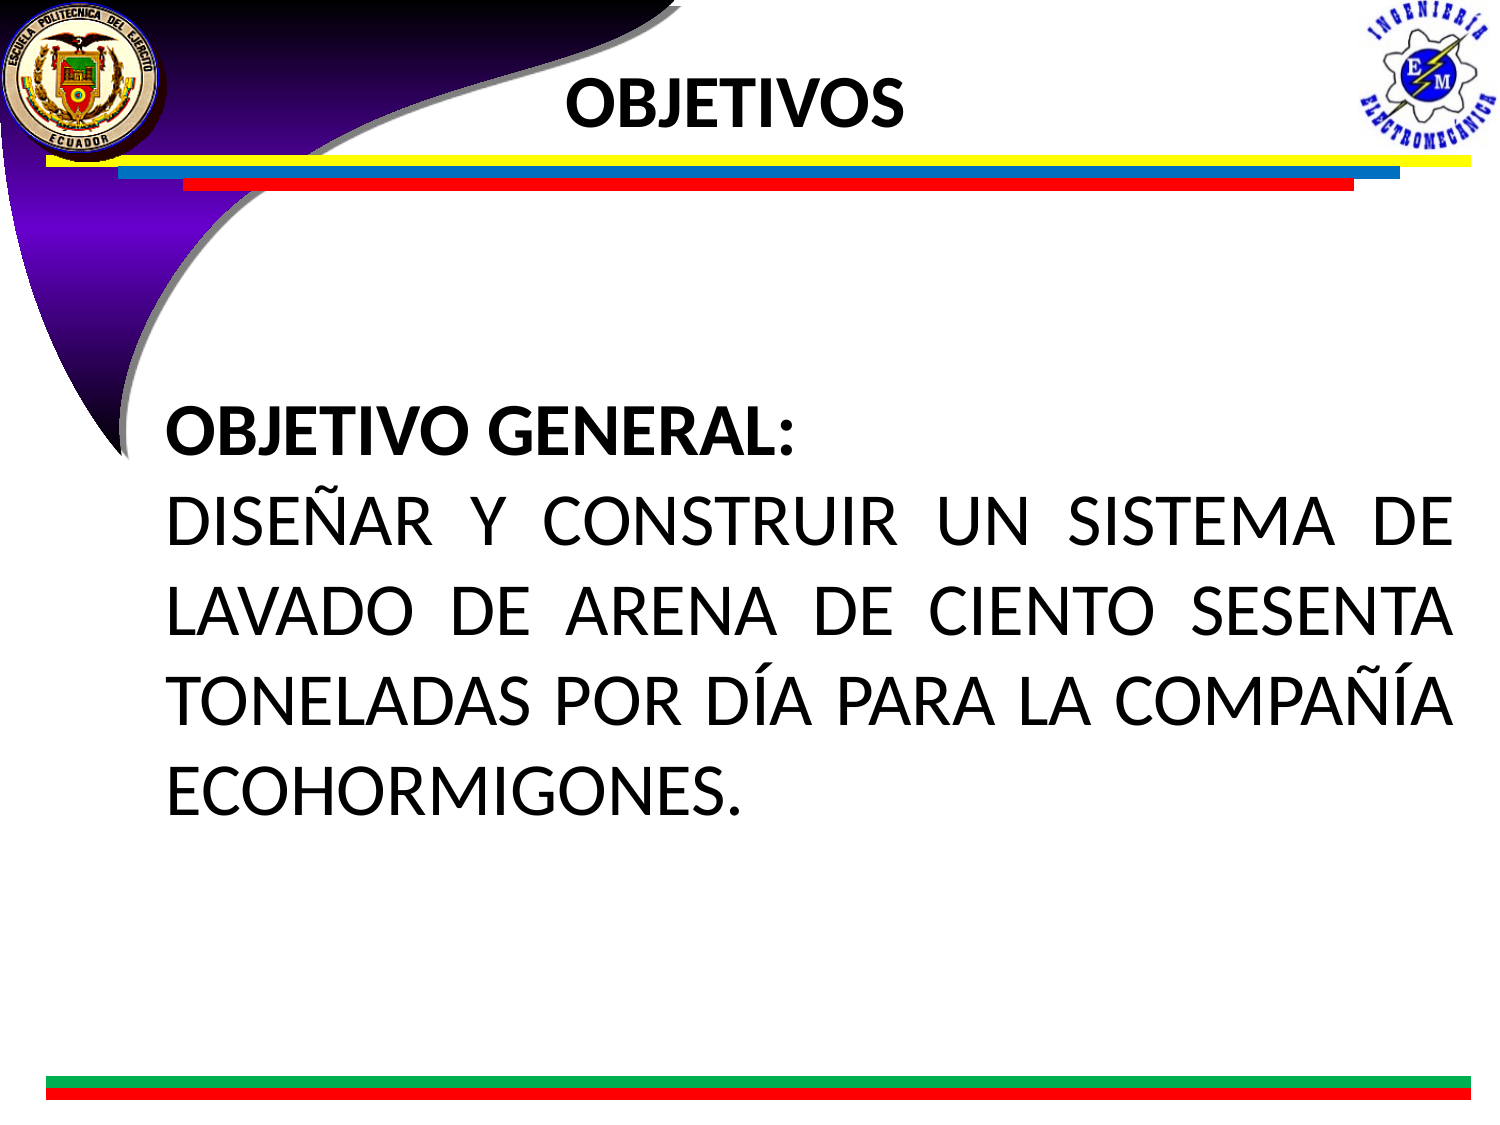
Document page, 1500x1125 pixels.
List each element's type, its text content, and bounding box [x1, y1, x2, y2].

text_box OBJETIVO GENERAL: DISEÑAR Y CONSTRUIR UN SISTEMA DE LAVADO DE ARENA DE CIENTO SESENTA TONELADAS POR DÍA PARA LA COMPAÑÍA ECOHORMIGONES. [150, 373, 1471, 839]
picture [0, 0, 160, 156]
text_box [160, 0, 675, 155]
text_box [4, 164, 248, 457]
text_box OBJETIVOS [550, 45, 922, 151]
picture [1358, 0, 1498, 154]
